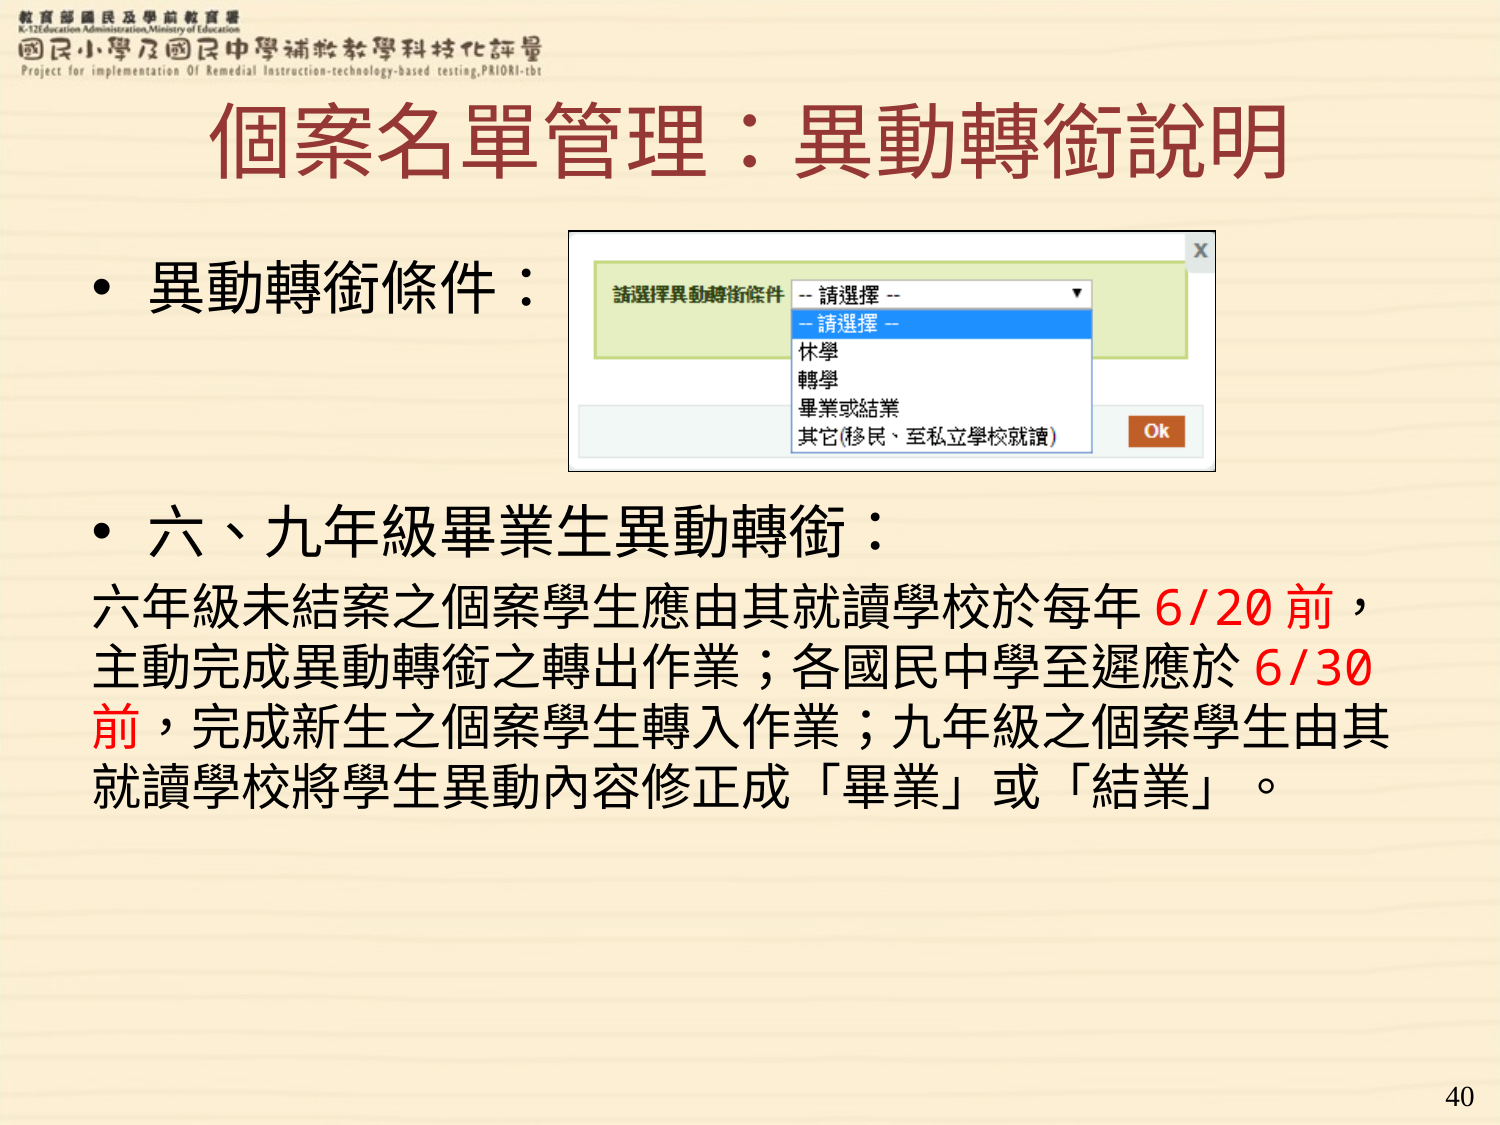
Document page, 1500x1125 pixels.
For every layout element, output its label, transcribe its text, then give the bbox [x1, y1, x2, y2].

list 異動轉銜條件： 六、九年級畢業生異動轉銜： 六年級未結案之個案學生應由其就讀學校於每年6/20前，主動完成異動轉銜之轉出作業；各國民中學至遲應於6/30前，完成新生之個案學生轉入作業；九年級之個案學生由其就讀學校將學生異動內容修正成「畢業」或「結業」。 [76, 243, 1427, 986]
slide_number 40 [1139, 1065, 1490, 1125]
picture [569, 231, 1215, 471]
title 個案名單管理：異動轉銜說明 [75, 45, 1425, 233]
